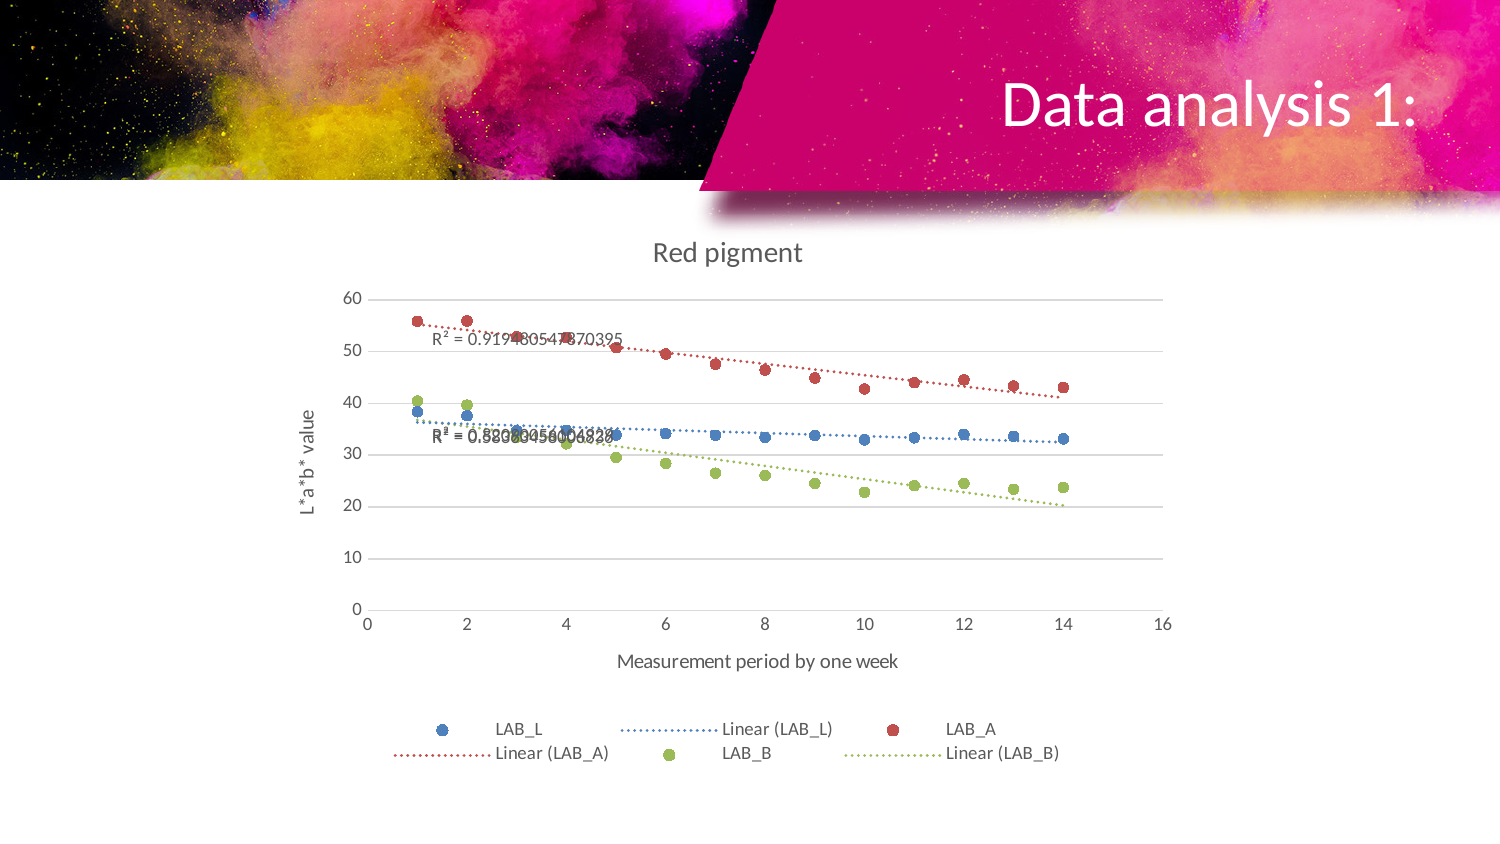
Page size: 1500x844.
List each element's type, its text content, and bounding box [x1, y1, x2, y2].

picture [0, 0, 1500, 844]
title Data analysis 1: [79, 36, 1435, 162]
chart [264, 212, 1191, 771]
